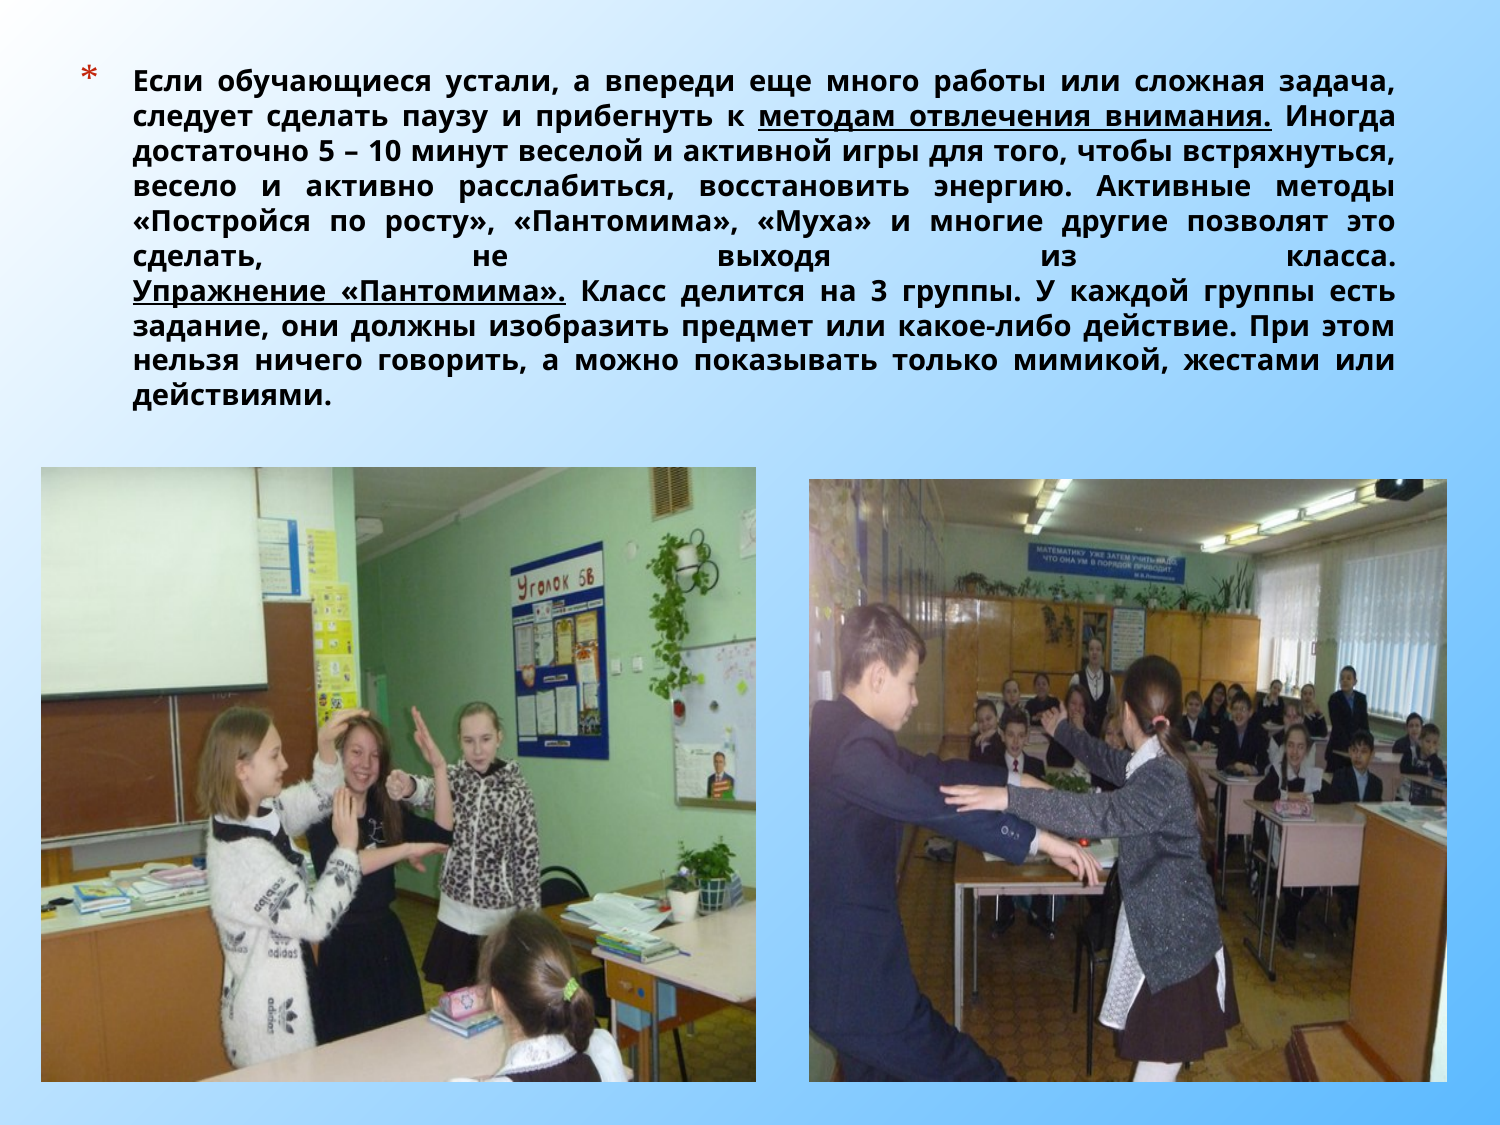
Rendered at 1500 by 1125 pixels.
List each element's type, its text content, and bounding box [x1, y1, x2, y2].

title Если обучающиеся устали, а впереди еще много работы или сложная задача, следует сделать паузу и прибегнуть к методам отвлечения внимания. Иногда достаточно 5 – 10 минут веселой и активной игры для того, чтобы встряхнуться, весело и активно расслабиться, восстановить энергию. Активные методы «Постройся по росту», «Пантомима», «Муха» и многие другие позволят это сделать, не выходя из класса. Упражнение «Пантомима». Класс делится на 3 группы. У каждой группы есть задание, они должны изобразить предмет или какое-либо действие. При этом нельзя ничего говорить, а можно показывать только мимикой, жестами или действиями. [64, 54, 1412, 433]
picture [40, 467, 756, 1082]
picture [808, 479, 1448, 1082]
